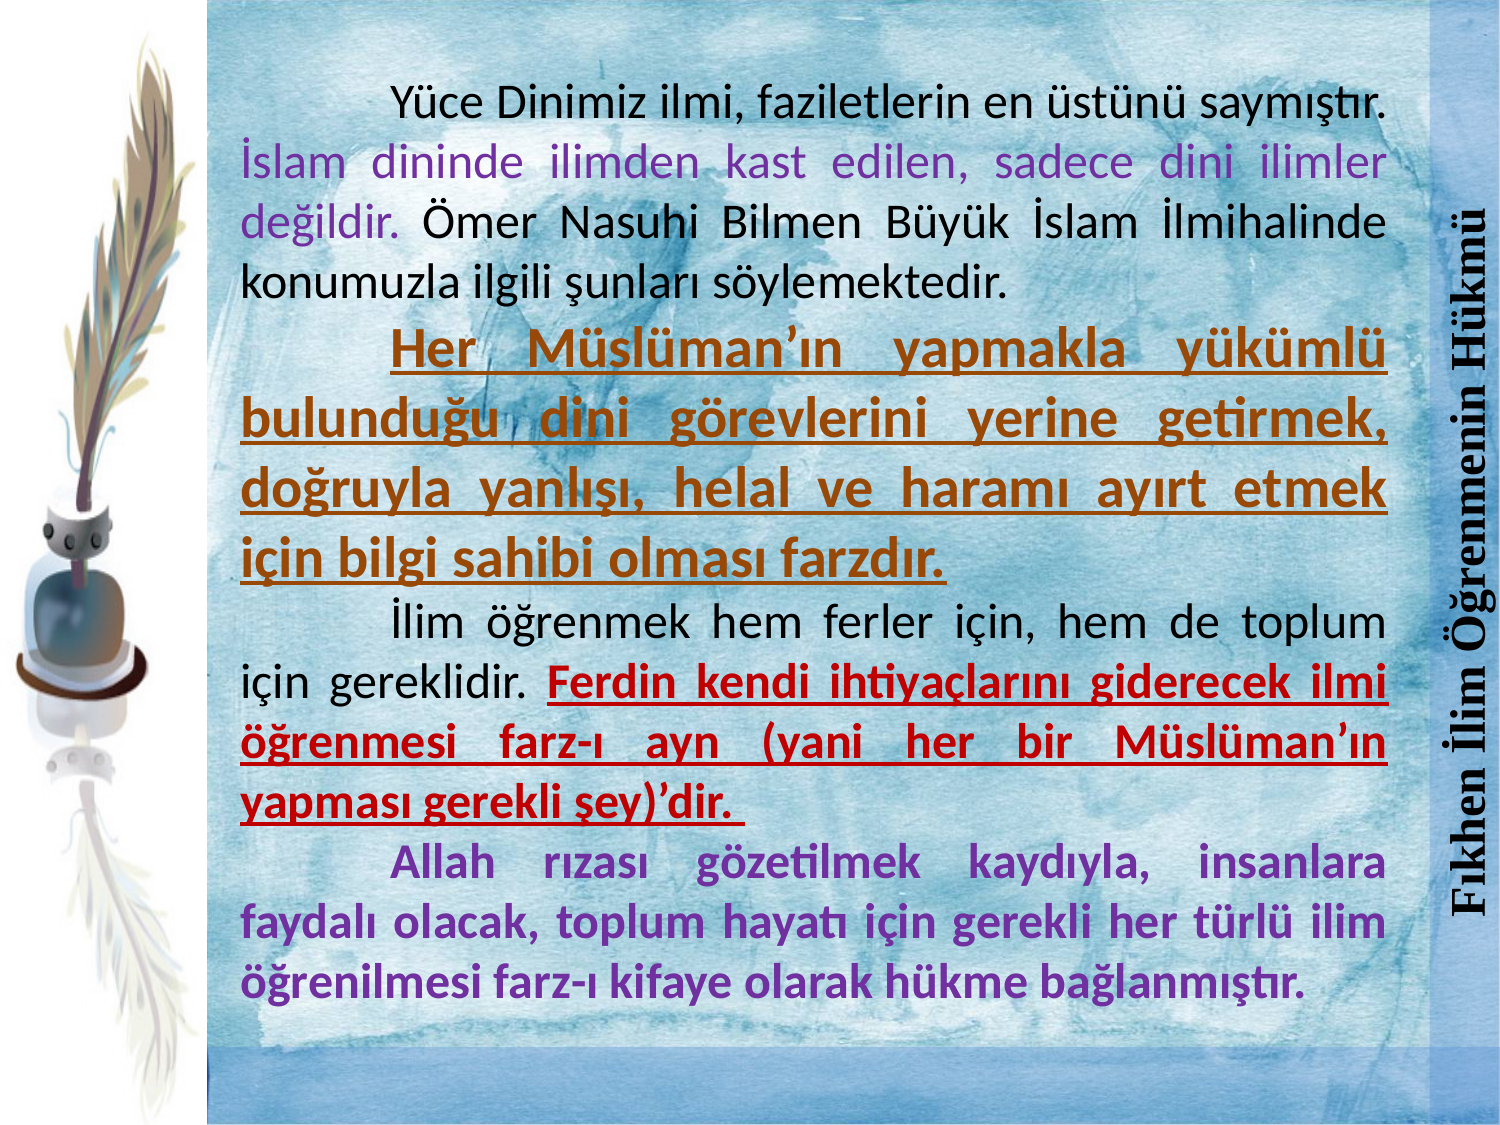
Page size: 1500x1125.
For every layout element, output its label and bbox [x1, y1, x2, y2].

text_box [208, 0, 1500, 1125]
picture [0, 0, 207, 1125]
